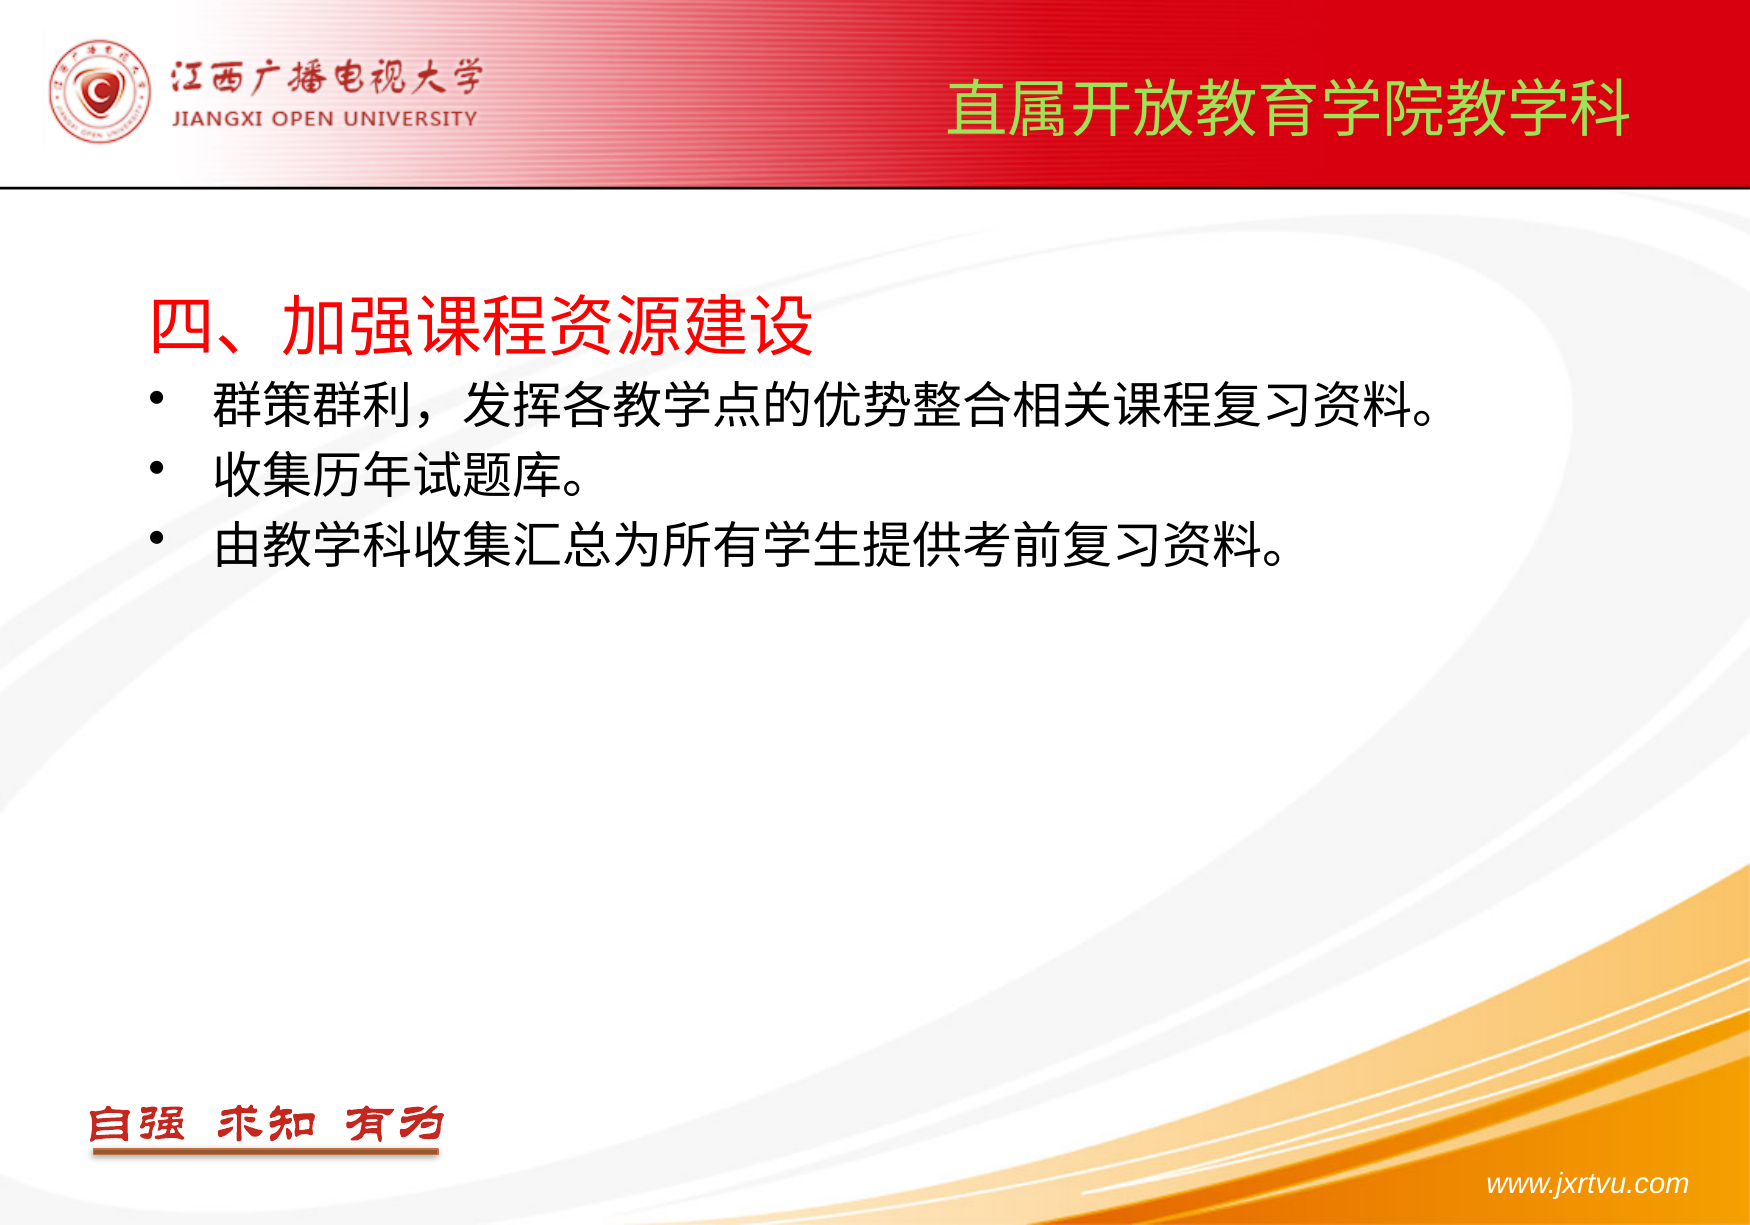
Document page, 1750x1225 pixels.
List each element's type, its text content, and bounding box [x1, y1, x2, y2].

title 直属开放教育学院教学科 [724, 62, 1651, 151]
picture [0, 0, 1750, 1225]
list 四、加强课程资源建设 群策群利，发挥各教学点的优势整合相关课程复习资料。 收集历年试题库。 由教学科收集汇总为所有学生提供考前复习资料。 [131, 274, 1619, 1076]
